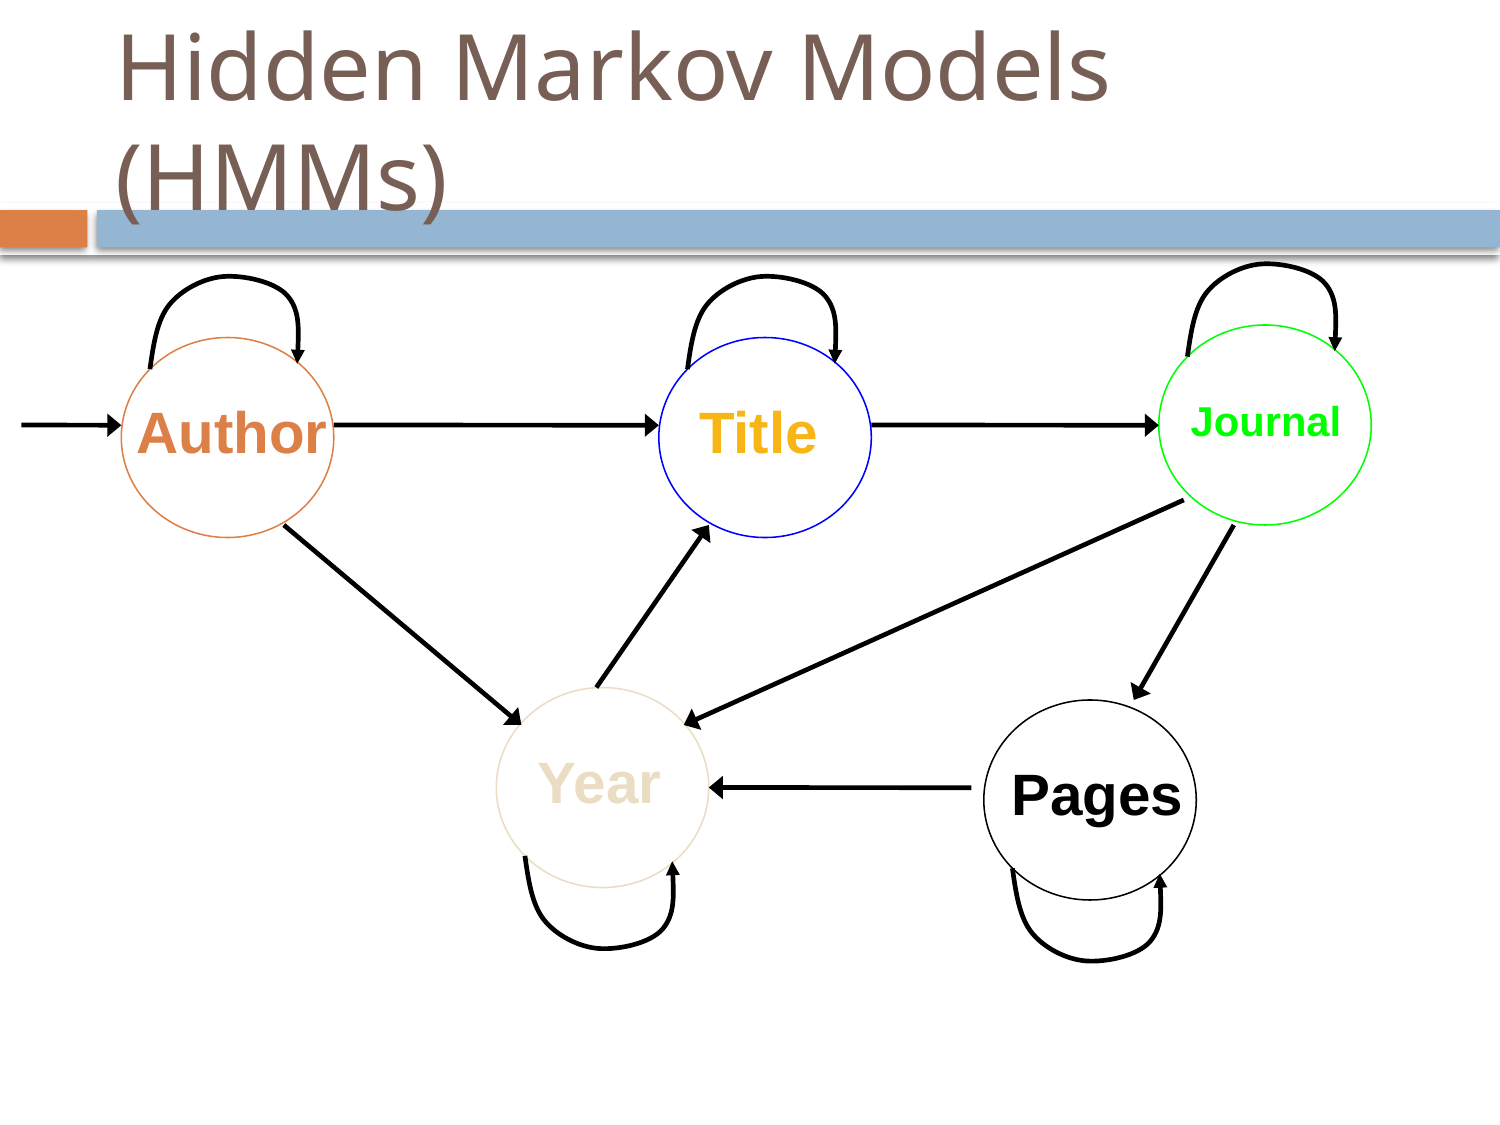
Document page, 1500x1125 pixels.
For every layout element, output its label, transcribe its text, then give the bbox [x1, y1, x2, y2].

title Hidden Markov Models (HMMs) [100, 37, 1438, 200]
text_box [20, 262, 1372, 963]
